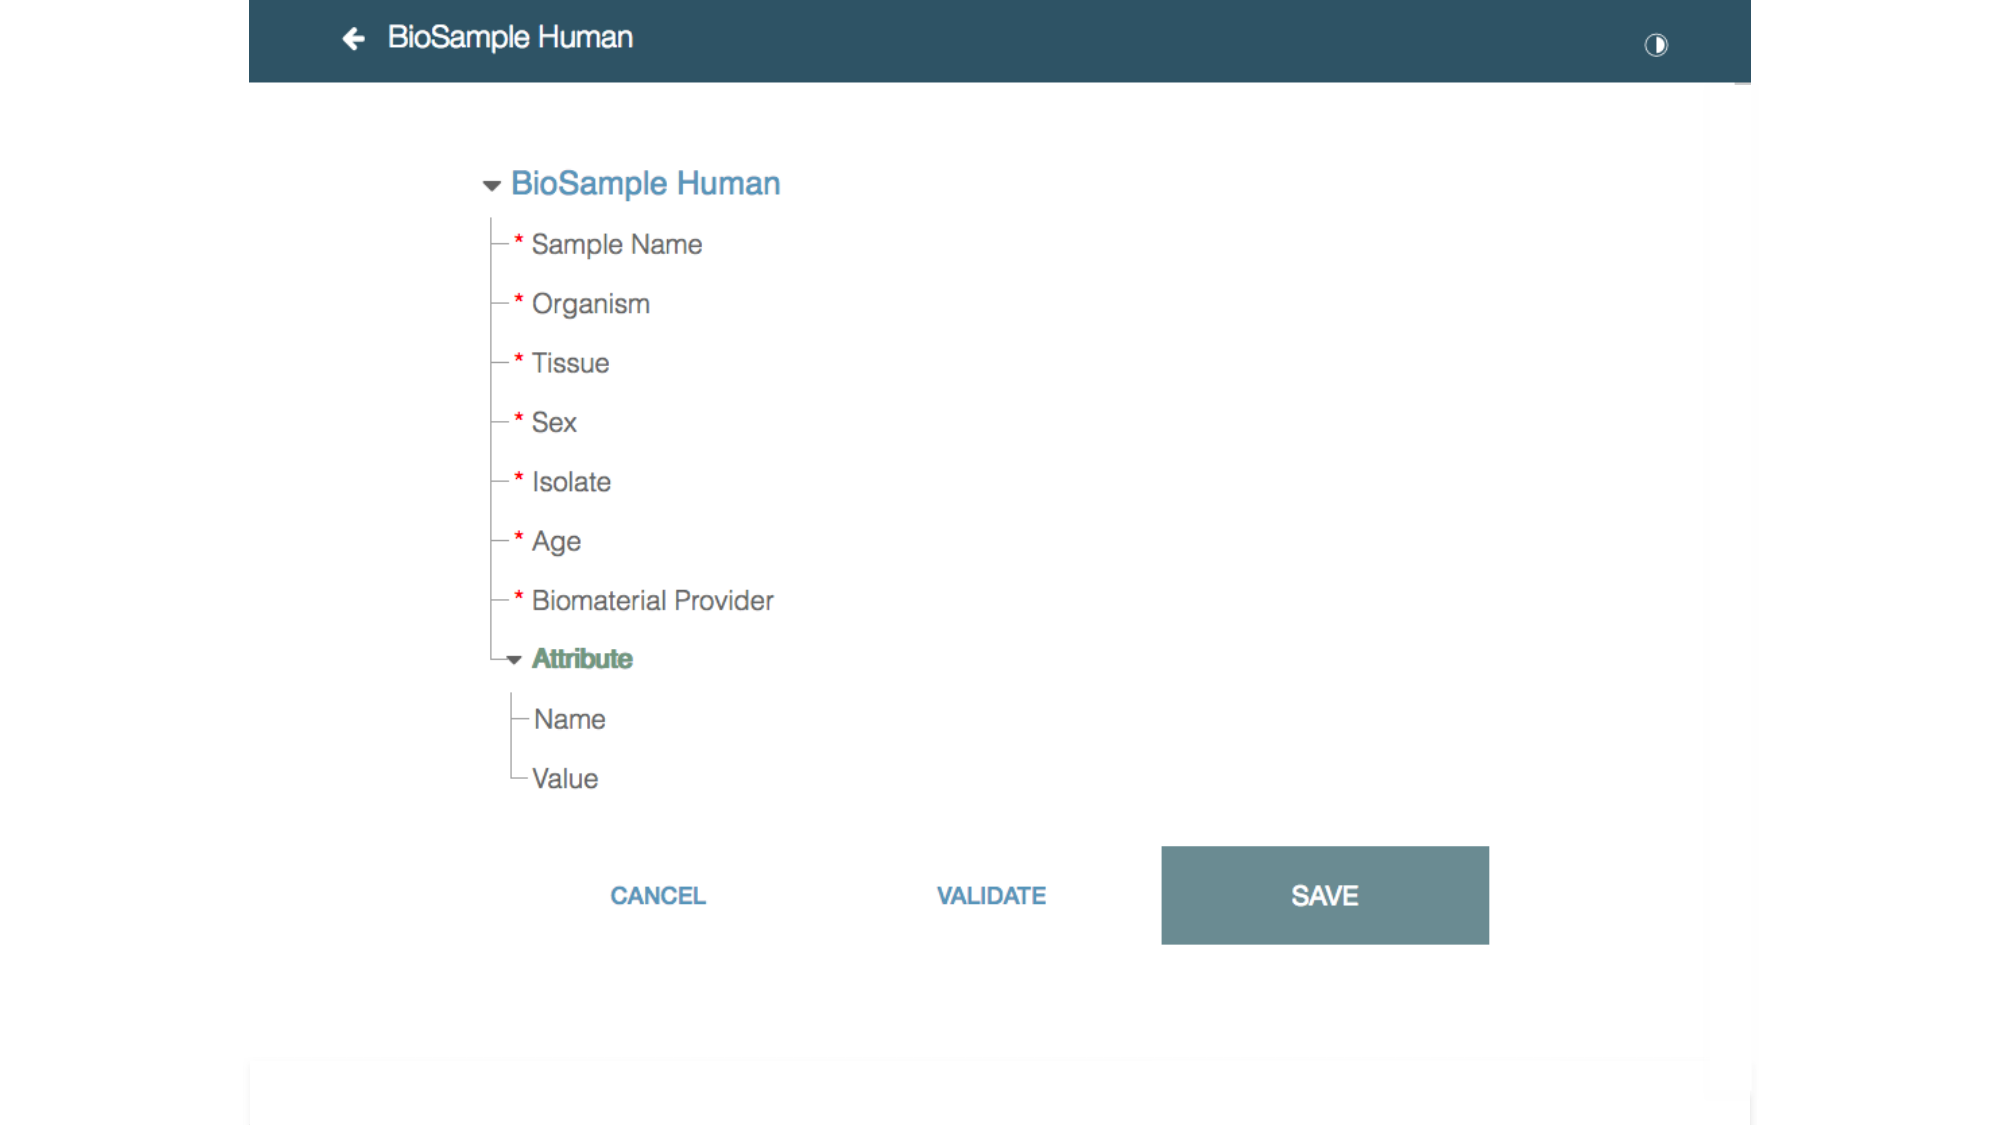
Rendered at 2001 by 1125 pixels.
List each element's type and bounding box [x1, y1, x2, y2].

picture [249, 0, 1751, 1125]
